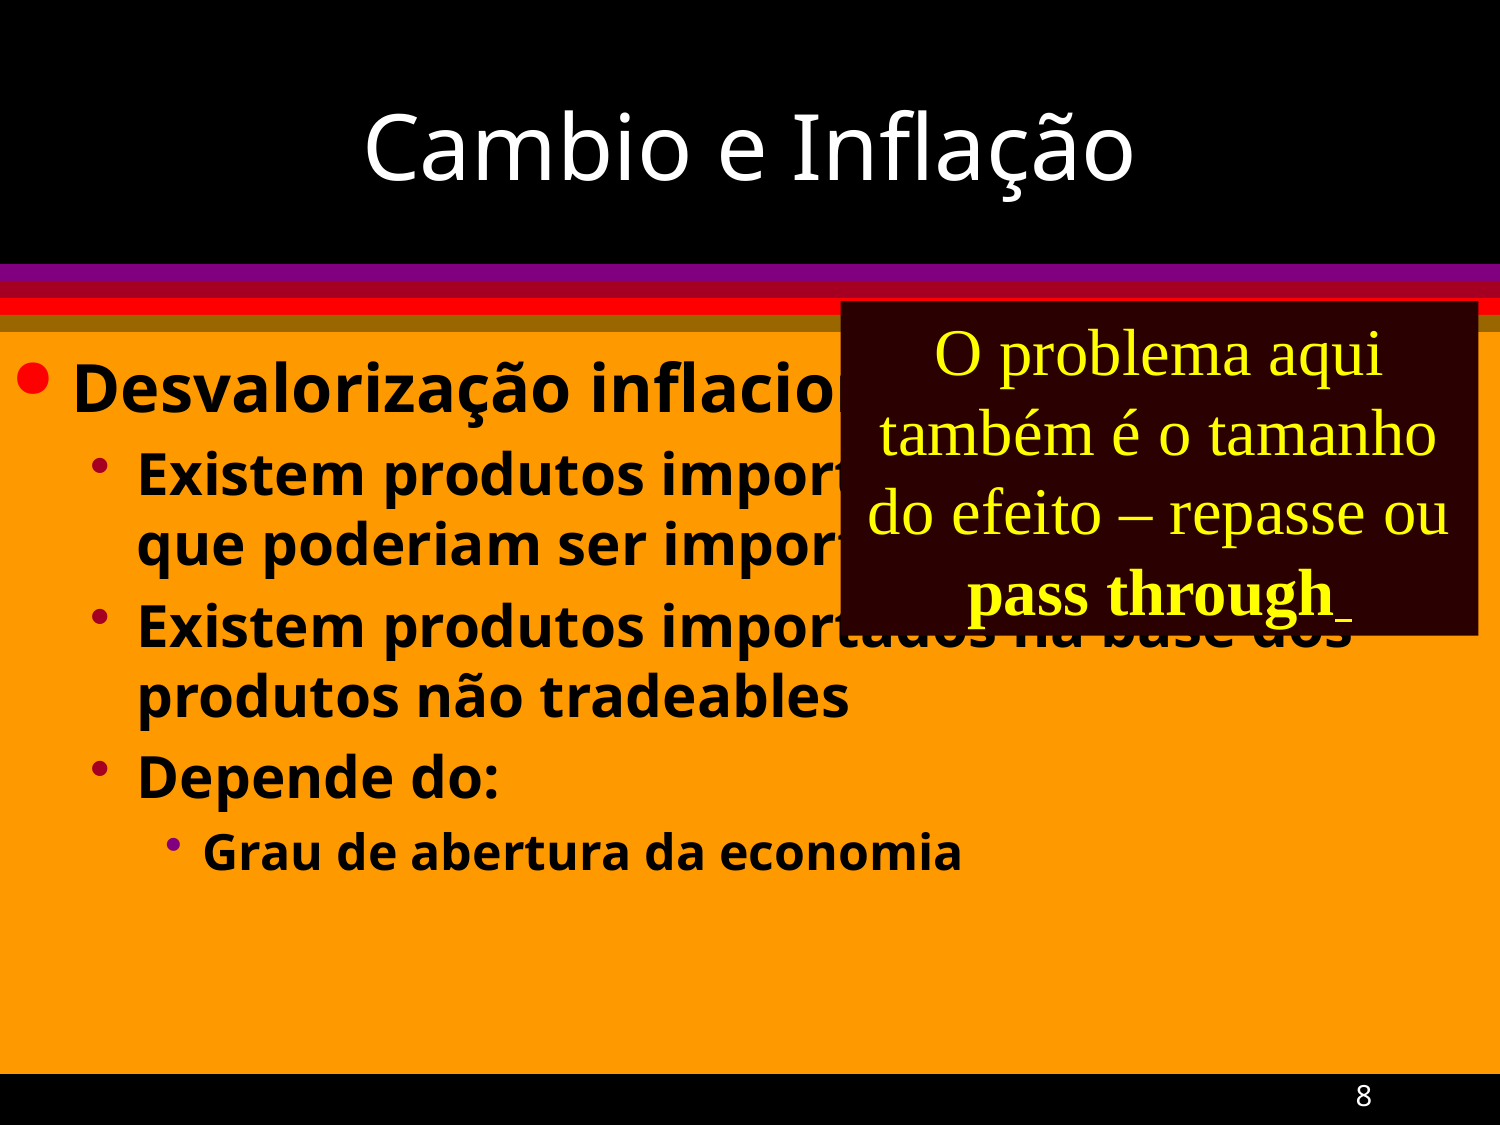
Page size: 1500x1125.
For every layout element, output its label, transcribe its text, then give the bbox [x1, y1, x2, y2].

list Desvalorização inflacionária: Existem produtos importados consumidos ou que poderiam ser importados - tradeables Existem produtos importados na base dos produtos não tradeables Depende do: Grau de abertura da economia [0, 337, 1483, 1026]
footer A Gremaud [512, 1062, 988, 1125]
title Cambio e Inflação [49, 24, 1451, 263]
slide_number 8 [1074, 1062, 1388, 1125]
text_box O problema aqui também é o tamanho do efeito – repasse ou pass through [840, 301, 1479, 636]
